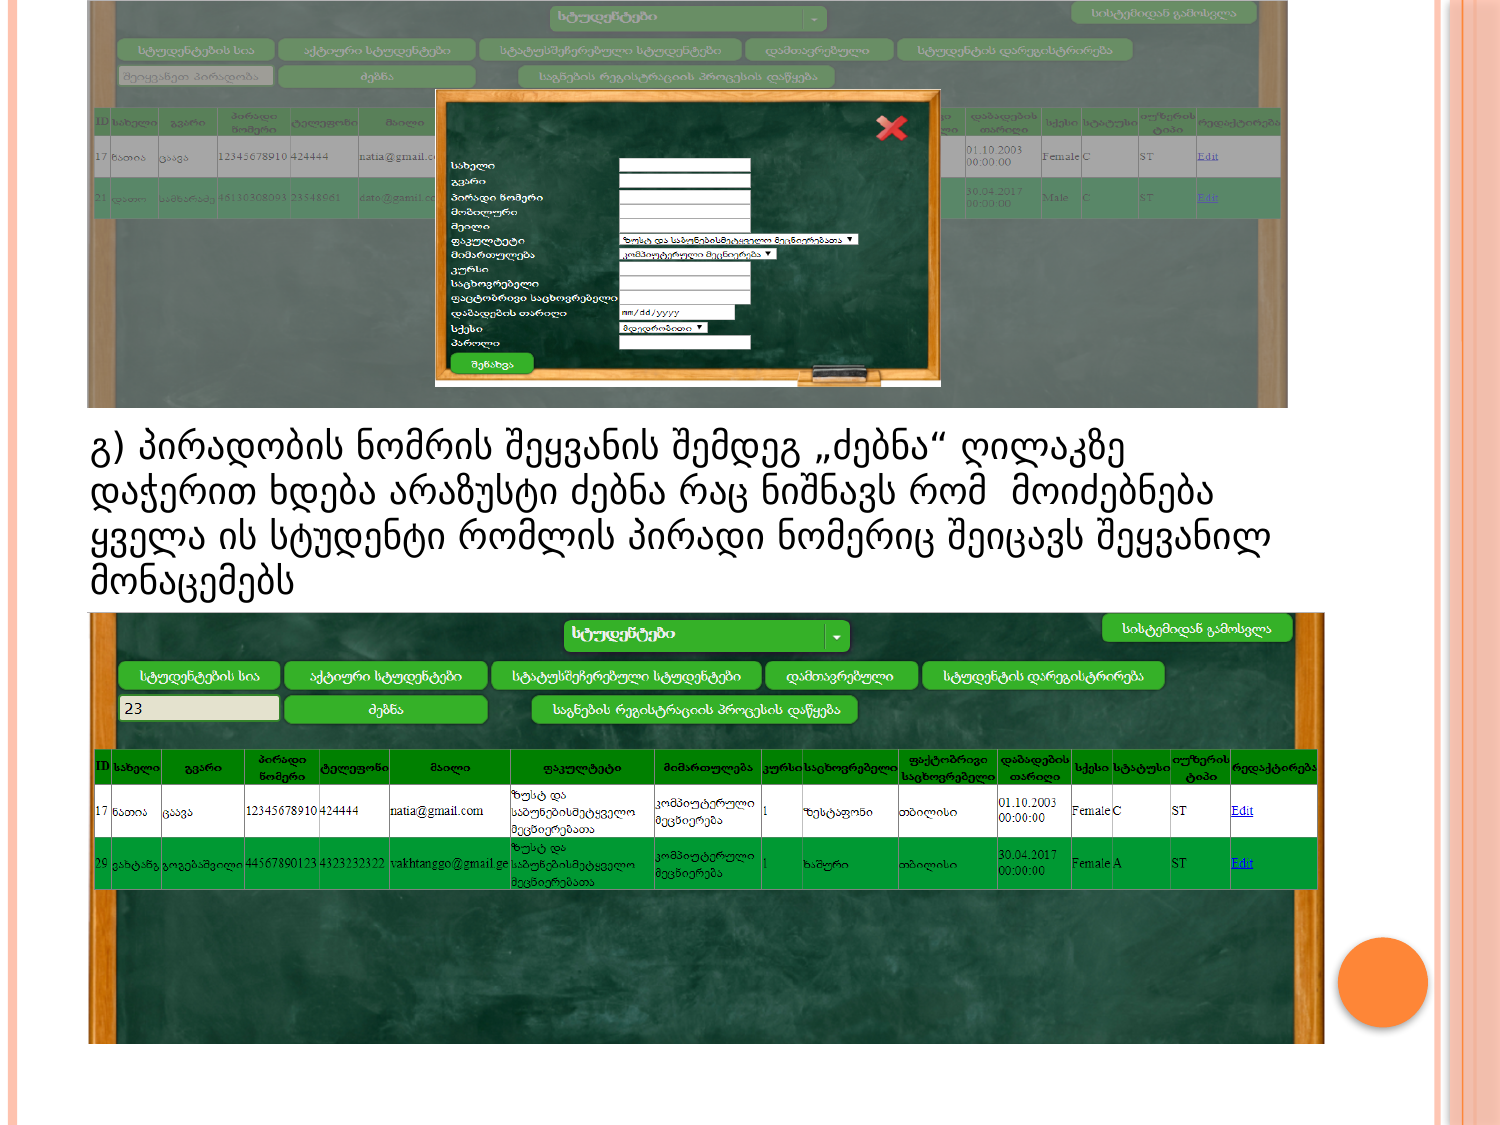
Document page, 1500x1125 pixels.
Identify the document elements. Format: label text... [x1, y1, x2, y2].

picture [86, 0, 1288, 409]
list გ) პირადობის ნომრის შეყვანის შემდეგ „ძებნა“ ღილაკზე დაჭერით ხდება არაზუსტი ძებნა რაც ნიშნავს რომ მოიძებნება ყველა ის სტუდენტი რომლის პირადი ნომერიც შეიცავს შეყვანილ მონაცემებს [75, 12, 1300, 1100]
picture [86, 611, 1326, 1044]
